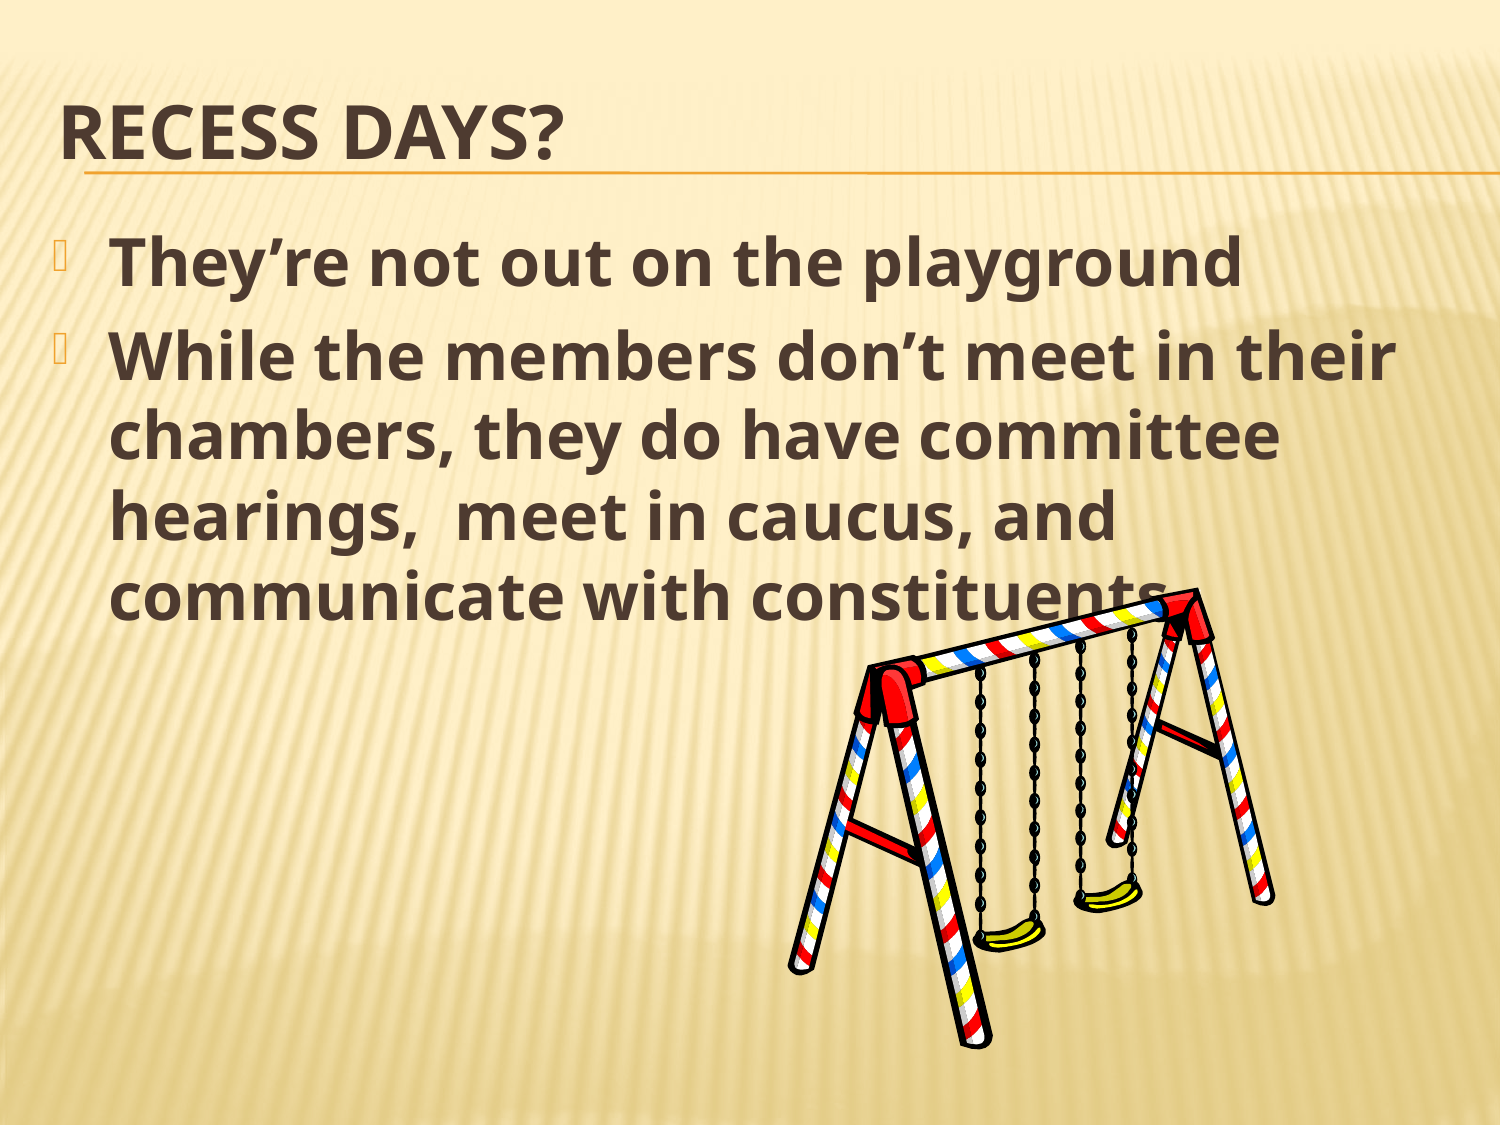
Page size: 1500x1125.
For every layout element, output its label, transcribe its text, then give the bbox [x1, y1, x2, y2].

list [787, 587, 1277, 1059]
title RECESS DAYS? [42, 61, 1468, 199]
text_box They’re not out on the playground While the members don’t meet in their chambers, they do have committee hearings, meet in caucus, and communicate with constituents [37, 212, 1463, 1075]
